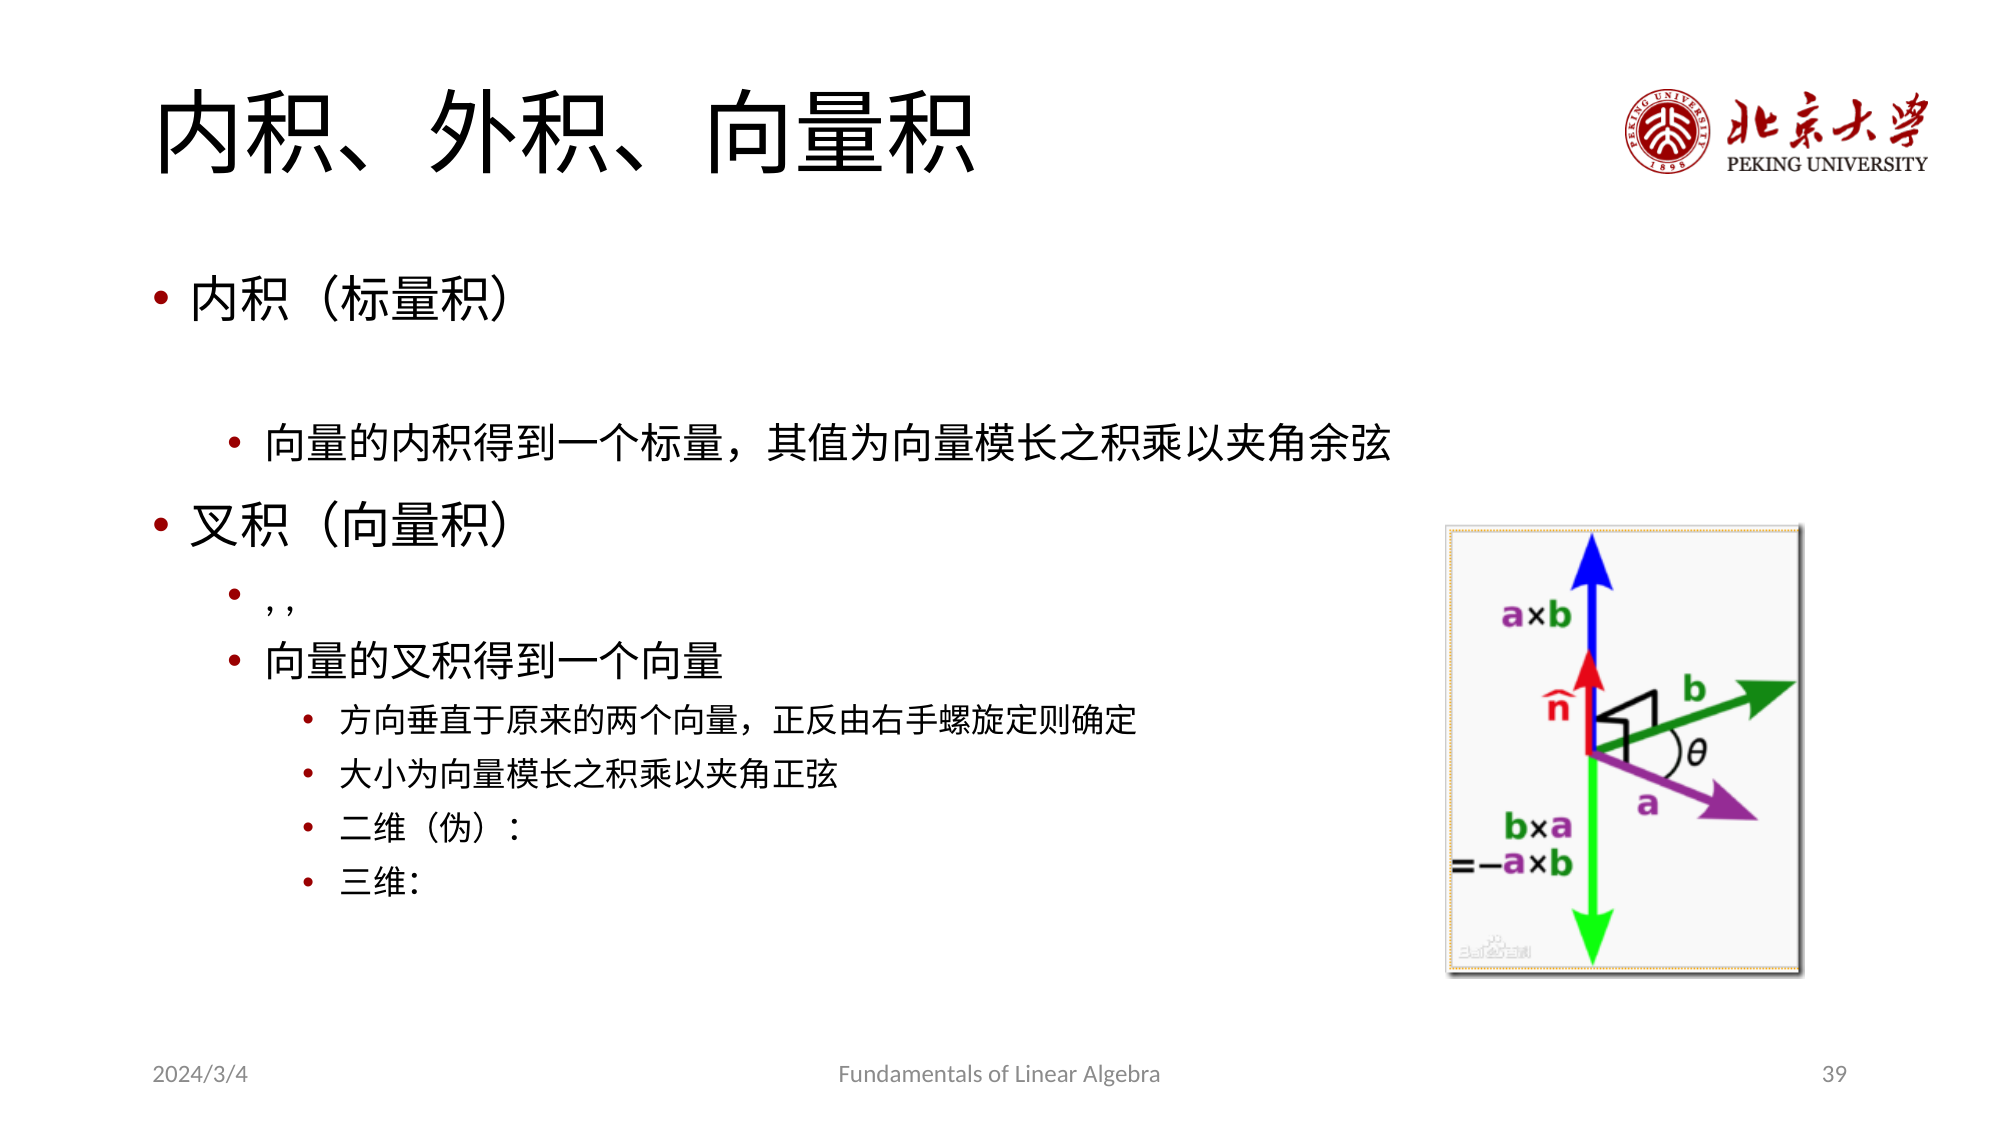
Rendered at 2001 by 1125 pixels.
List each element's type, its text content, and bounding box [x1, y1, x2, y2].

footer Fundamentals of Linear Algebra [662, 1042, 1338, 1103]
title 内积、外积、向量积 [137, 27, 1863, 246]
slide_number 39 [1412, 1042, 1863, 1103]
picture [1863, 89, 1928, 174]
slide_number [137, 1042, 588, 1103]
picture [1445, 522, 1805, 979]
